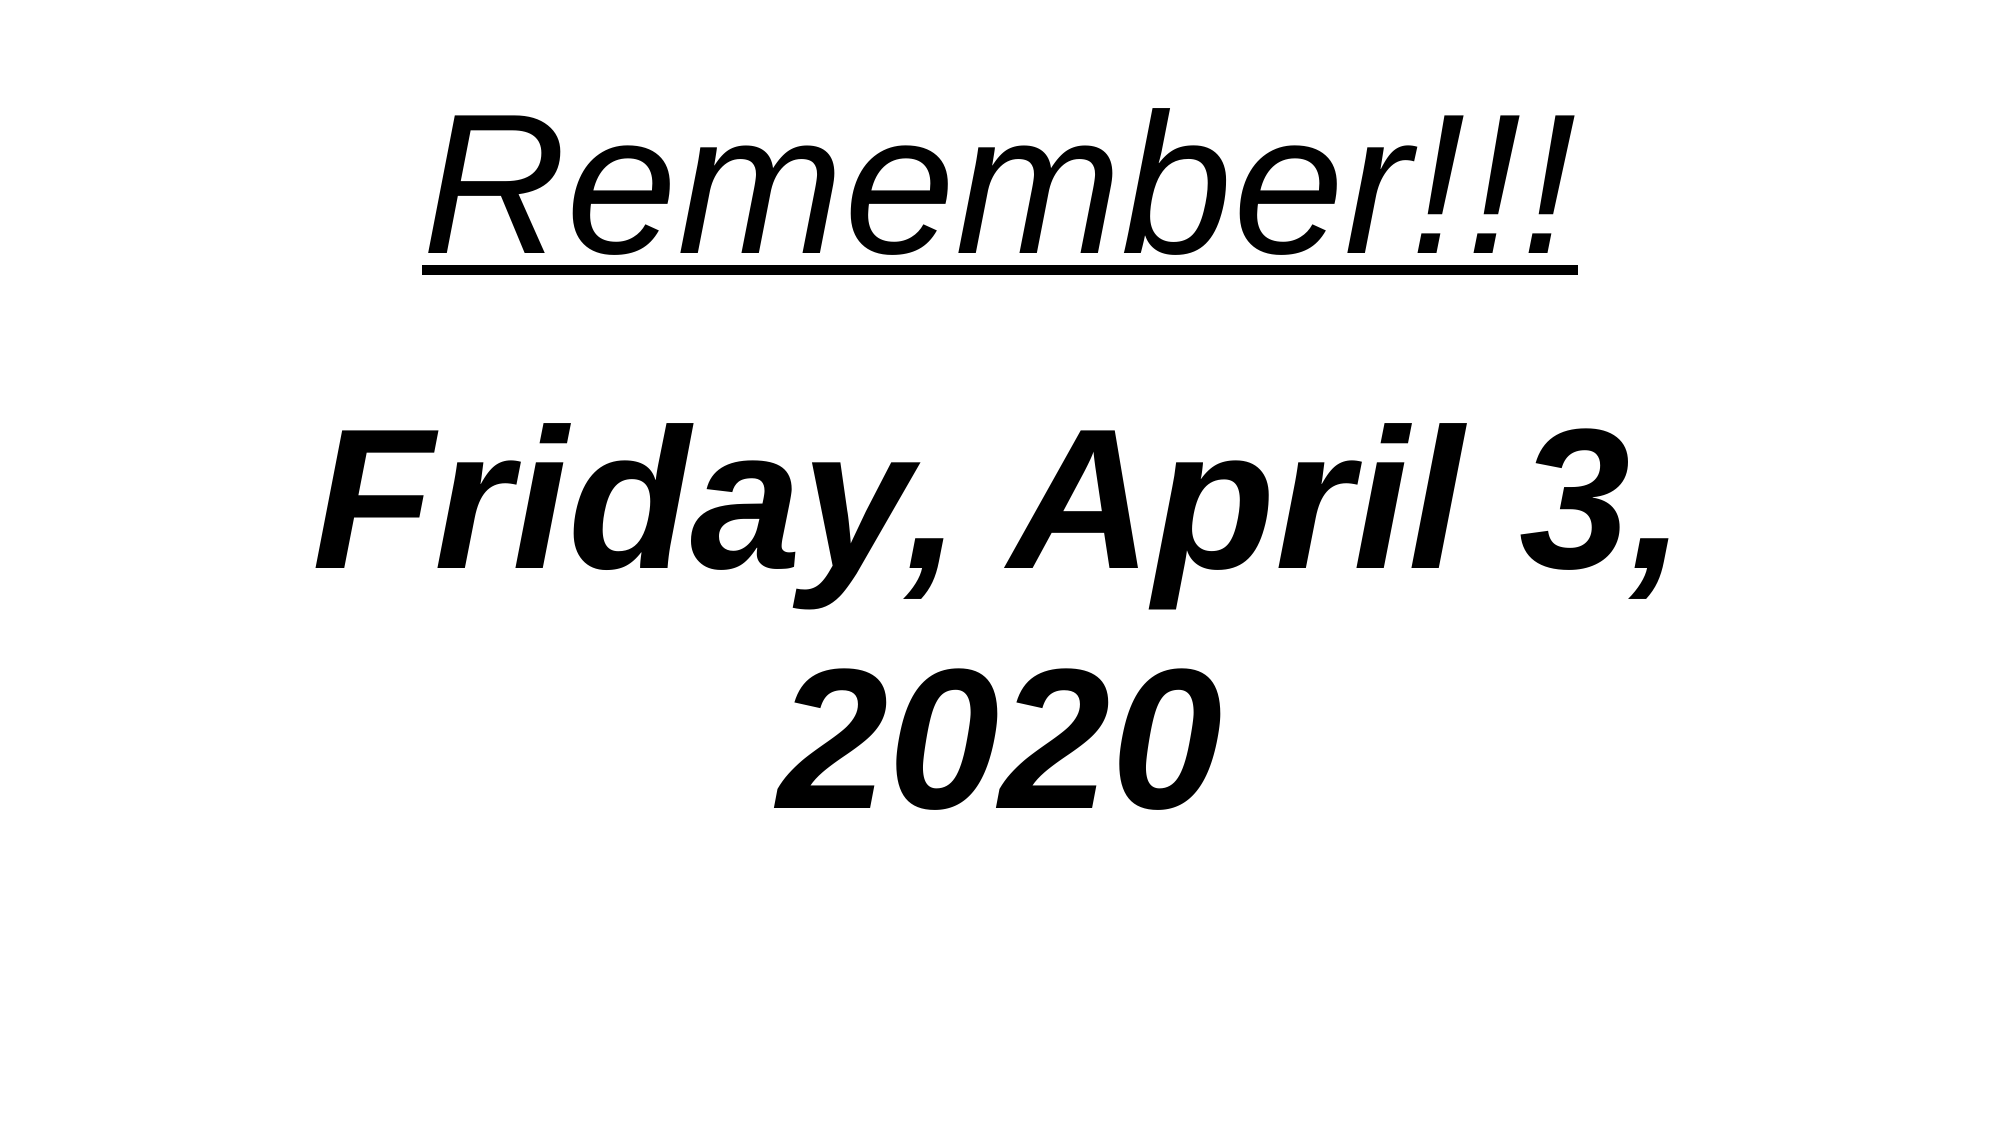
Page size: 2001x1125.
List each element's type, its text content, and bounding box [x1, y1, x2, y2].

text_box Remember!!! Friday, April 3, 2020 [56, 0, 1944, 857]
